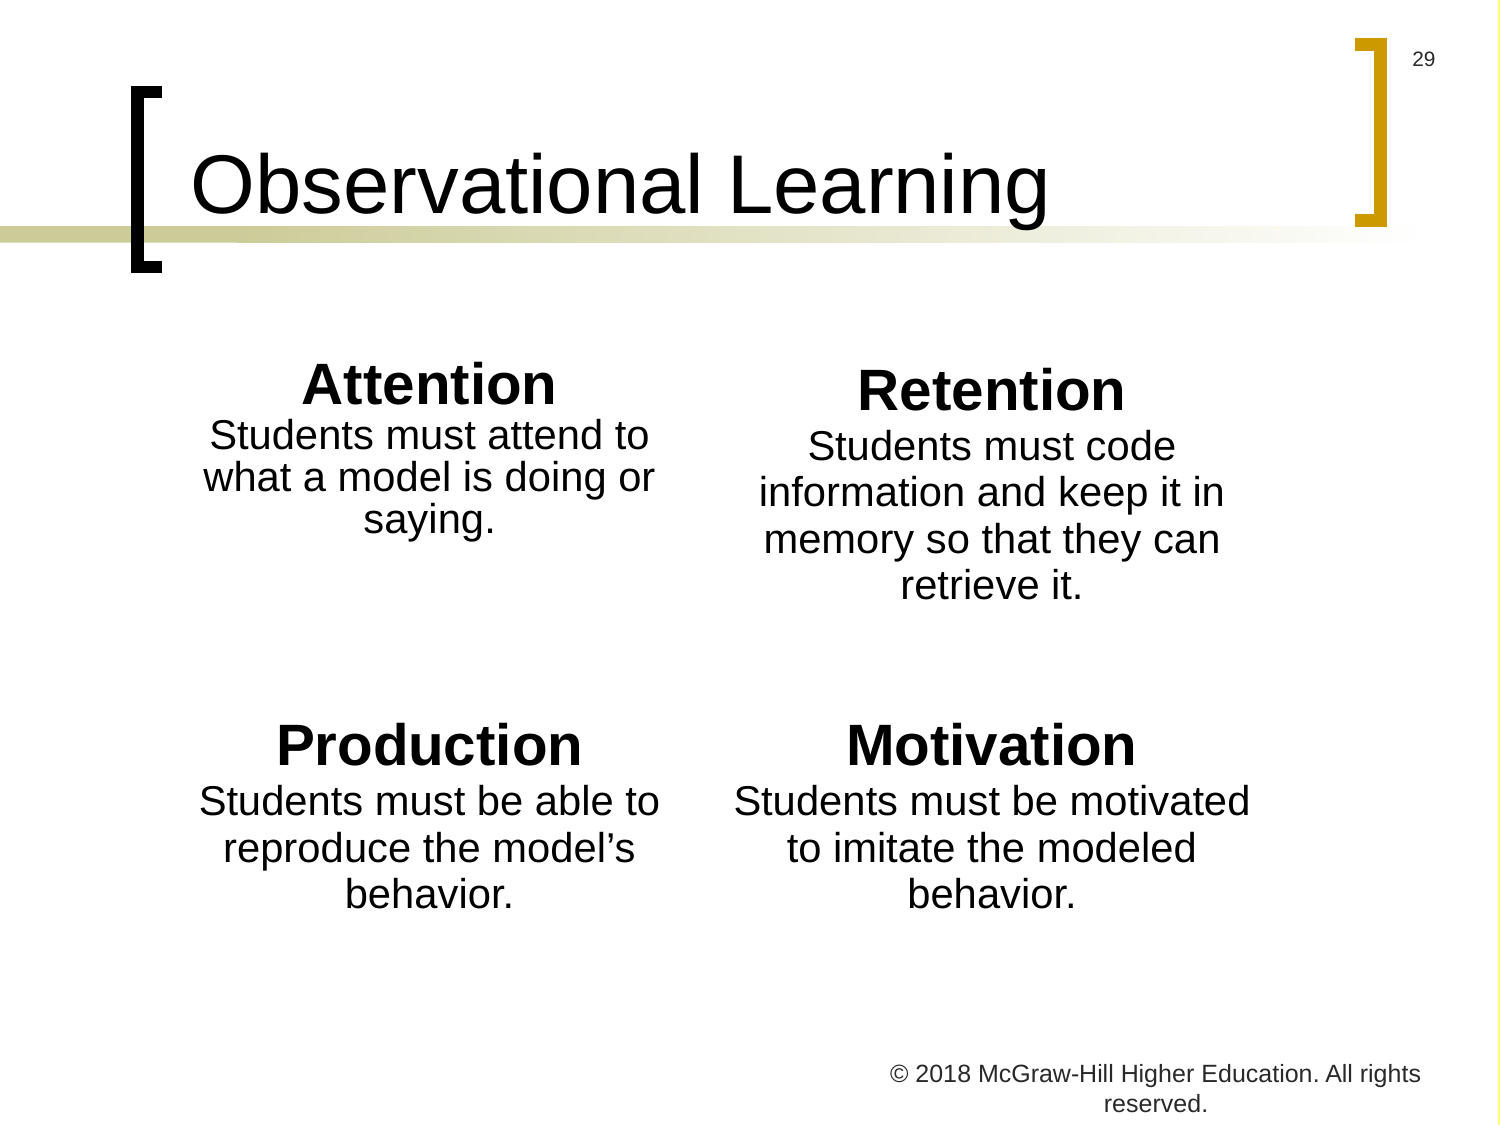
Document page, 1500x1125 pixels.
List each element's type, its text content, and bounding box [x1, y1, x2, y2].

title Observational Learning [175, 5, 1350, 238]
table_cell Production Students must be able to reproduce the model’s behavior. [151, 708, 708, 1018]
table_header Retention Students must code information and keep it in memory so that they can retrieve it. [710, 351, 1274, 703]
table_cell Motivation Students must be motivated to imitate the modeled behavior. [710, 708, 1274, 1018]
table_header Attention Students must attend to what a model is doing or saying. [151, 351, 708, 703]
